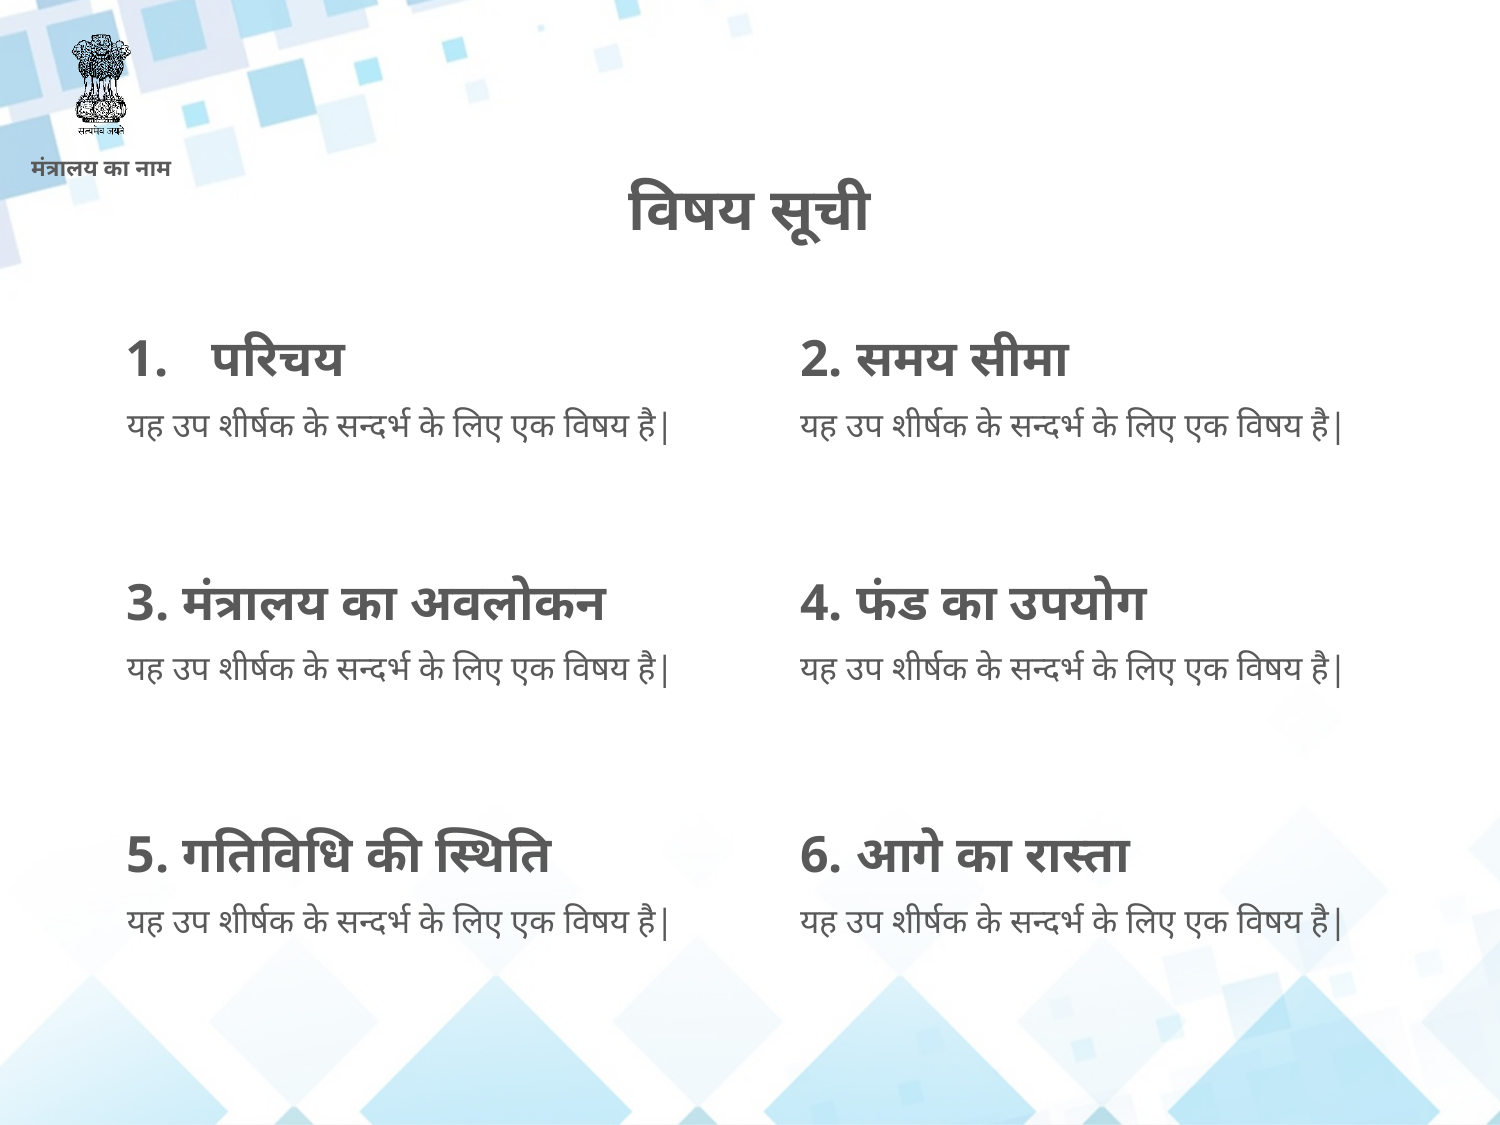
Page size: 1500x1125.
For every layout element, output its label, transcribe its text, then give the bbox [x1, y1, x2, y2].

list मंत्रालय का नाम [0, 149, 207, 255]
list विषय सूची [395, 172, 1105, 292]
list 3. मंत्रालय का अवलोकन यह उप शीर्षक के सन्दर्भ के लिए एक विषय है| [112, 569, 725, 740]
list 6. आगे का रास्ता यह उप शीर्षक के सन्दर्भ के लिए एक विषय है| [785, 822, 1398, 993]
list 5. गतिविधि की स्थिति यह उप शीर्षक के सन्दर्भ के लिए एक विषय है| [112, 822, 725, 993]
list परिचय यह उप शीर्षक के सन्दर्भ के लिए एक विषय है| [112, 326, 725, 497]
picture [68, 30, 134, 138]
list 2. समय सीमा यह उप शीर्षक के सन्दर्भ के लिए एक विषय है| [785, 326, 1398, 497]
list 4. फंड का उपयोग यह उप शीर्षक के सन्दर्भ के लिए एक विषय है| [785, 569, 1398, 740]
